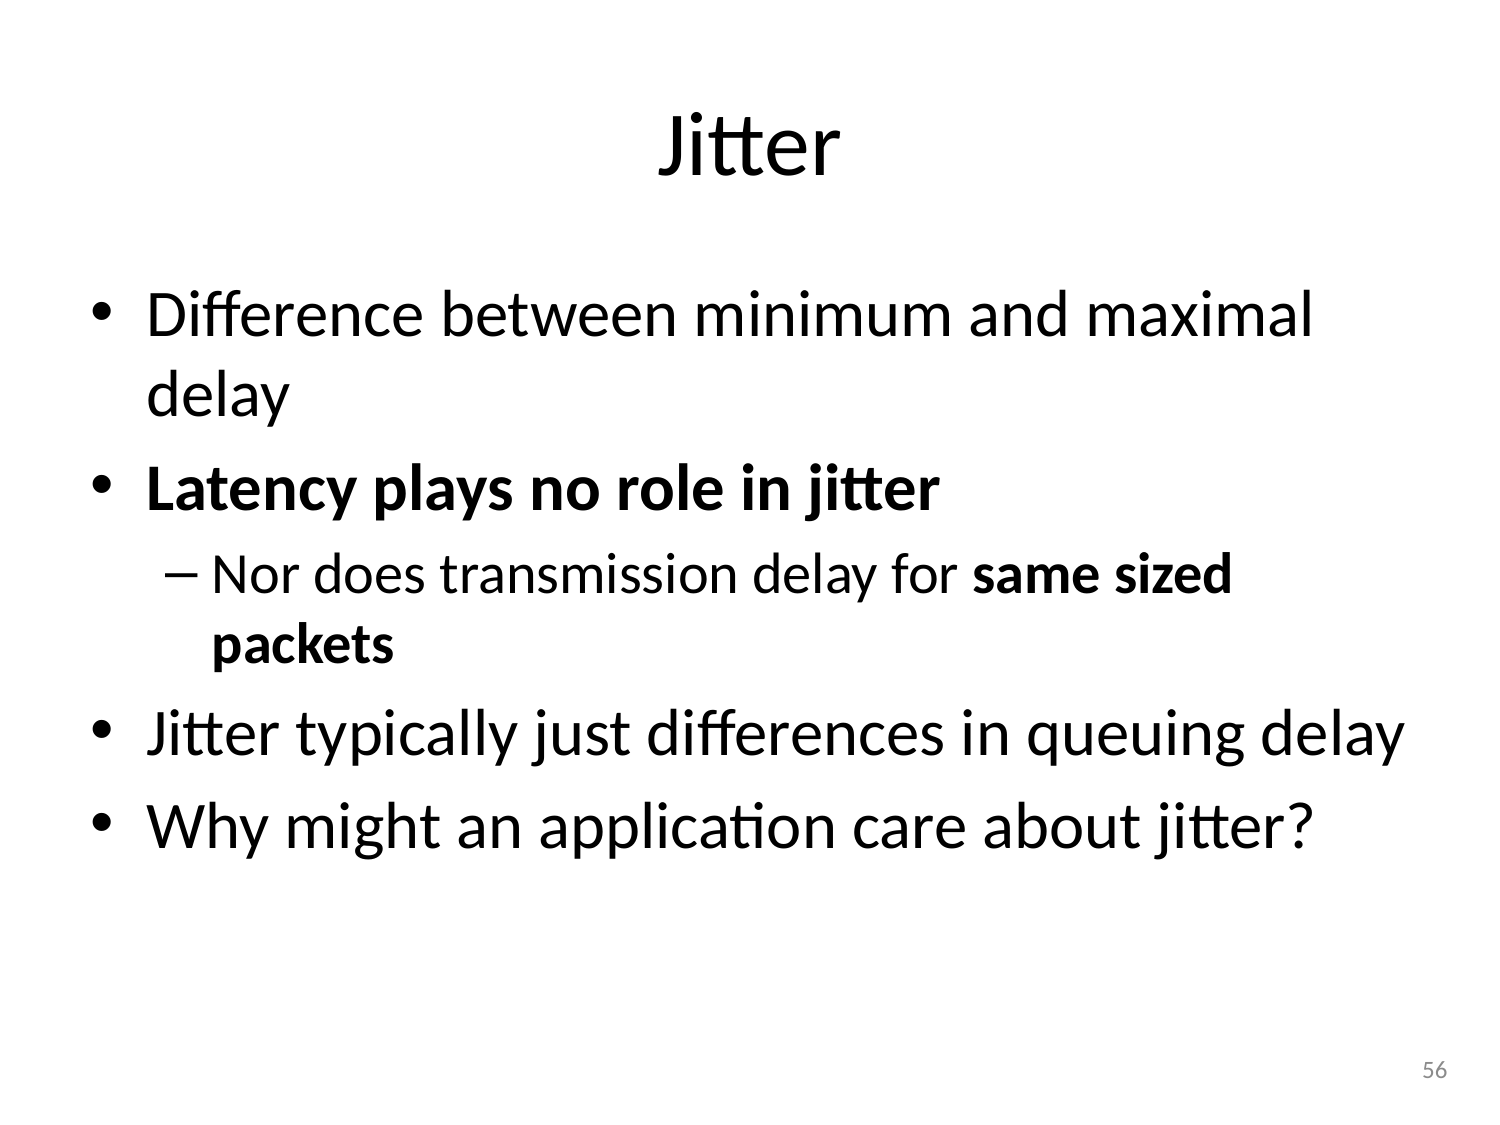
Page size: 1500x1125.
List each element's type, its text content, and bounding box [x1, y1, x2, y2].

list Difference between minimum and maximal delay Latency plays no role in jitter Nor does transmission delay for same sized packets Jitter typically just differences in queuing delay Why might an application care about jitter? [75, 262, 1425, 1005]
slide_number 56 [1312, 1037, 1463, 1100]
title Jitter [75, 45, 1425, 233]
